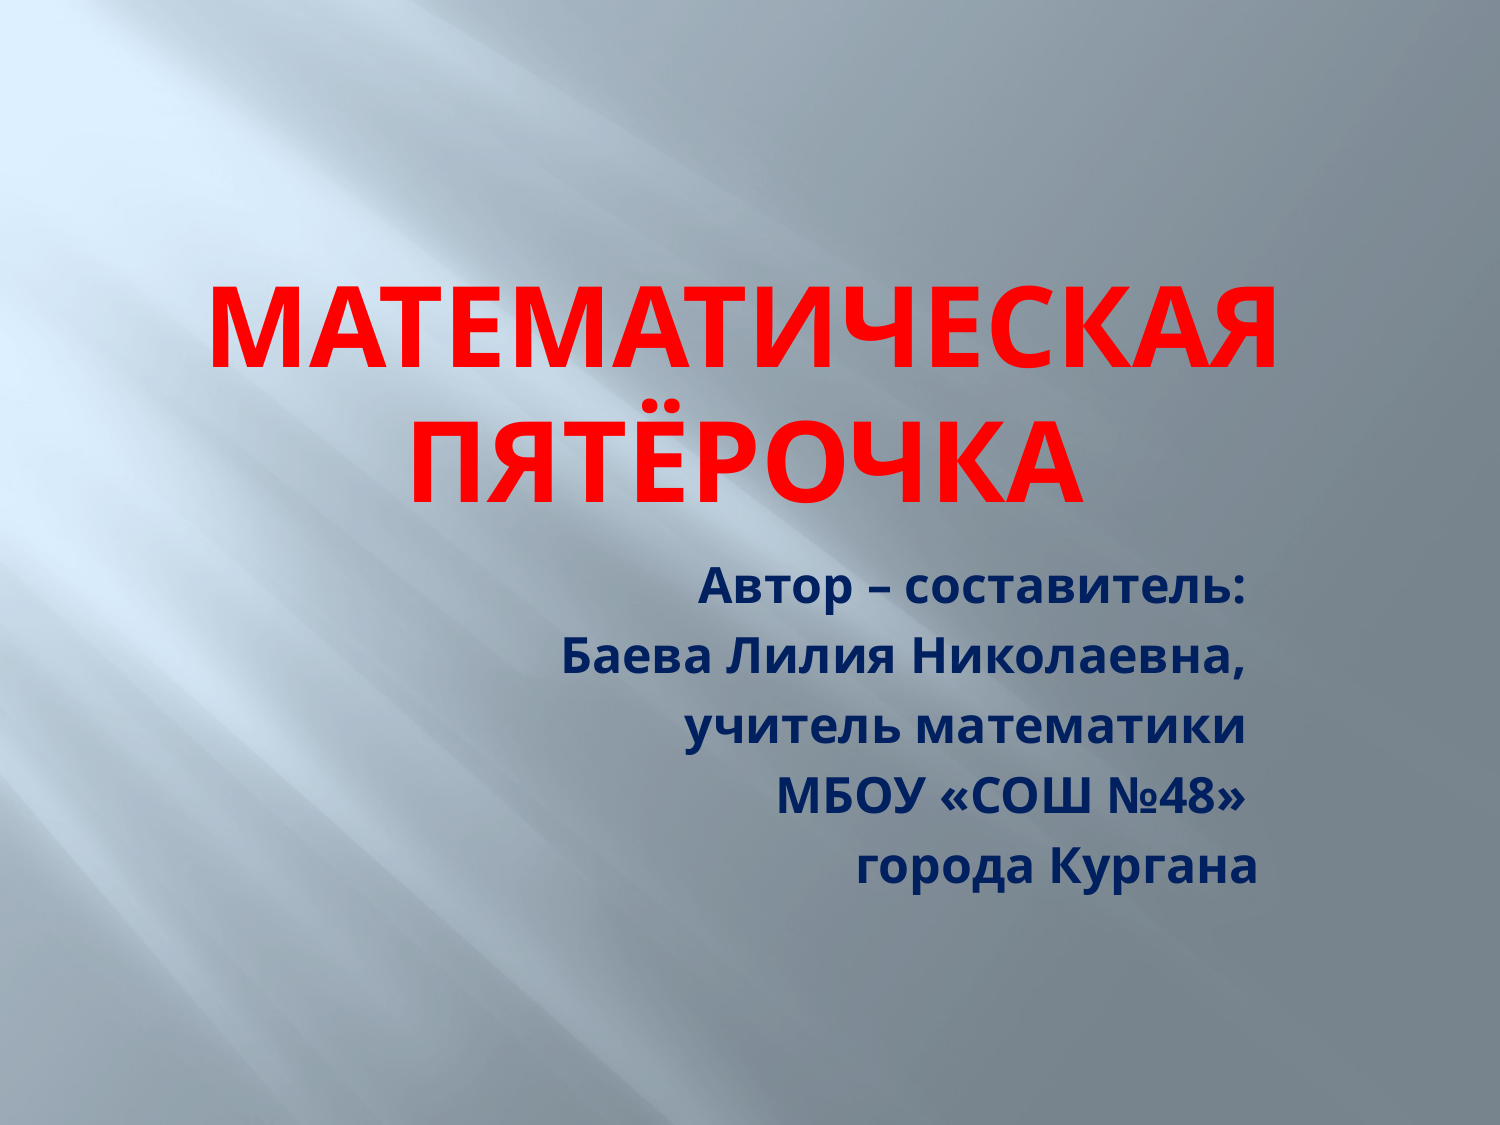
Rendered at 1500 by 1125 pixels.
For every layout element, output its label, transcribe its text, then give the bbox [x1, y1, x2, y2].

subtitle Автор – составитель: Баева Лилия Николаевна, учитель математики МБОУ «СОШ №48» города Кургана [225, 546, 1275, 953]
title Математическая ПятЁрочка [69, 224, 1420, 525]
